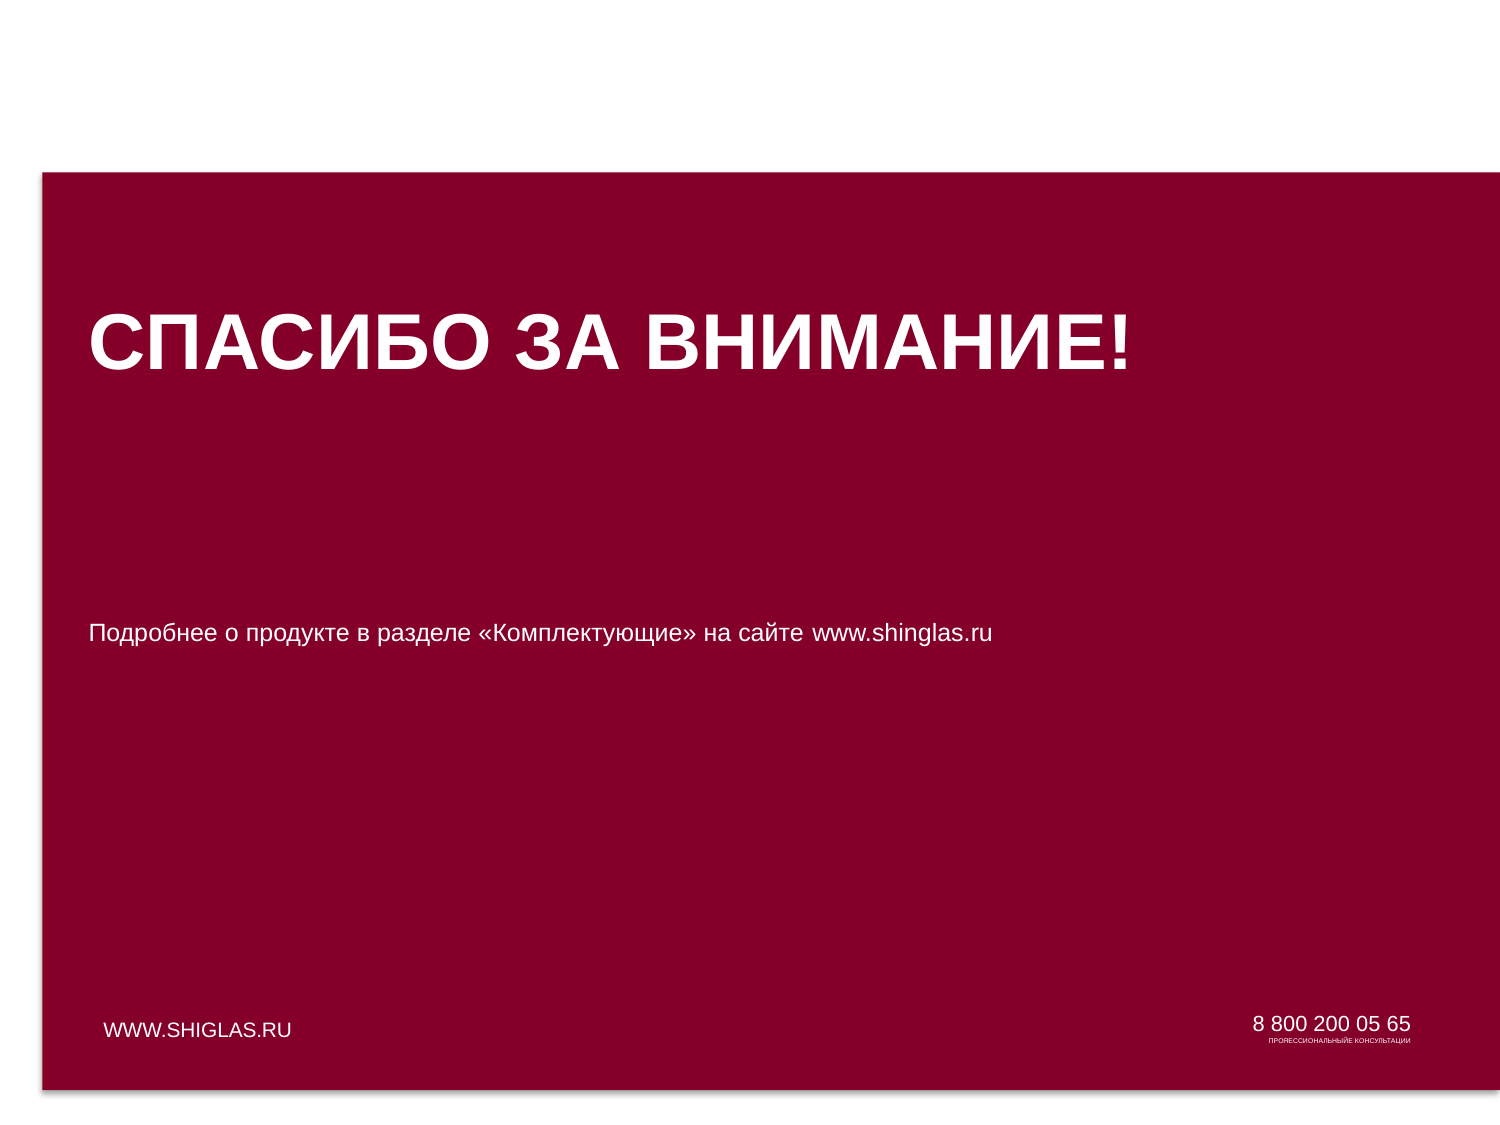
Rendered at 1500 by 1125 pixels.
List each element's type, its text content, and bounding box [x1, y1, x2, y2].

text_box 8 800 200 05 65 ПРОЯЕССИОНАЛЬНЫЙЕ КОНСУЛЬТАЦИИ [921, 1009, 1412, 1046]
subtitle Подробнее о продукте в разделе «Комплектующие» на сайте www.shinglas.ru [88, 616, 1057, 912]
title Спасибо за внимание! [88, 302, 1412, 516]
text_box WWW.SHIGLAS.RU [88, 1009, 684, 1046]
text_box [42, 172, 1500, 1091]
